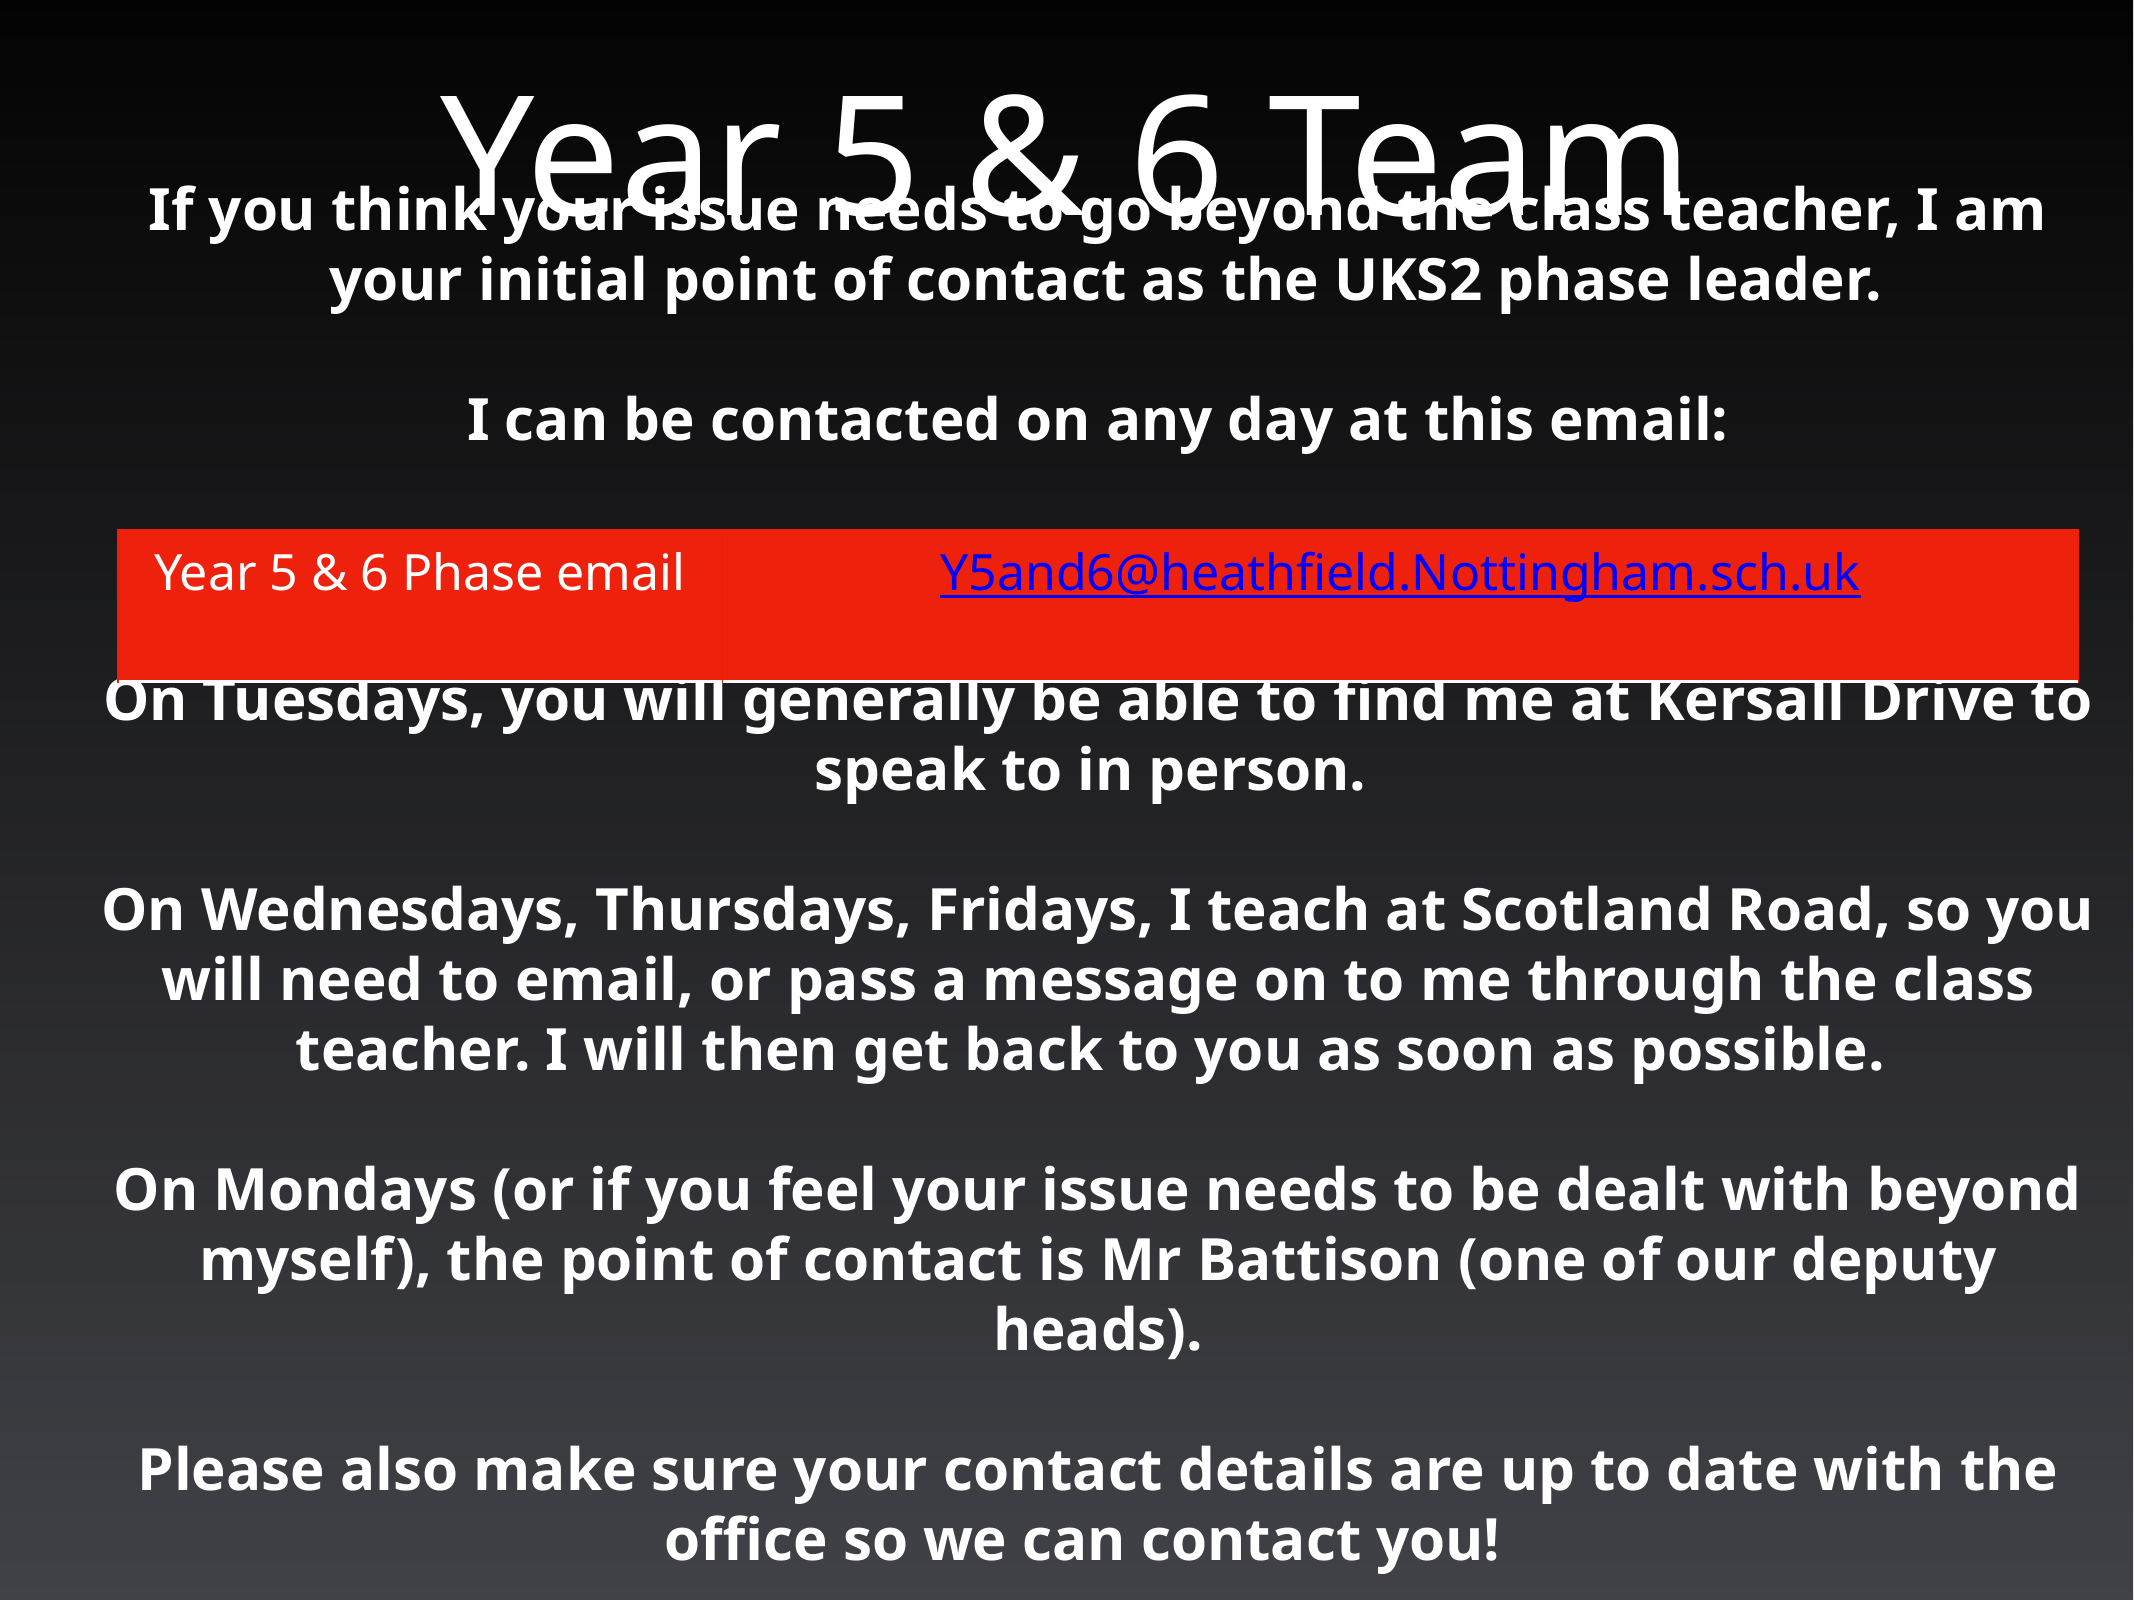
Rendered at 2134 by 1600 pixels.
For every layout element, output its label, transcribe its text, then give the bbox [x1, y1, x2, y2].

table_header Year 5 & 6 Phase email [119, 531, 722, 680]
title Year 5 & 6 Team [207, 18, 1926, 258]
text_box If you think your issue needs to go beyond the class teacher, I am your initial point of contact as the UKS2 phase leader. I can be contacted on any day at this email: On Tuesdays, you will generally be able to find me at Kersall Drive to speak to in person. On Wednesdays, Thursdays, Fridays, I teach at Scotland Road, so you will need to email, or pass a message on to me through the class teacher. I will then get back to you as soon as possible. On Mondays (or if you feel your issue needs to be dealt with beyond myself), the point of contact is Mr Battison (one of our deputy heads). Please also make sure your contact details are up to date with the office so we can contact you! [86, 164, 2110, 1600]
table_header Y5and6@heathfield.Nottingham.sch.uk [723, 531, 2078, 680]
